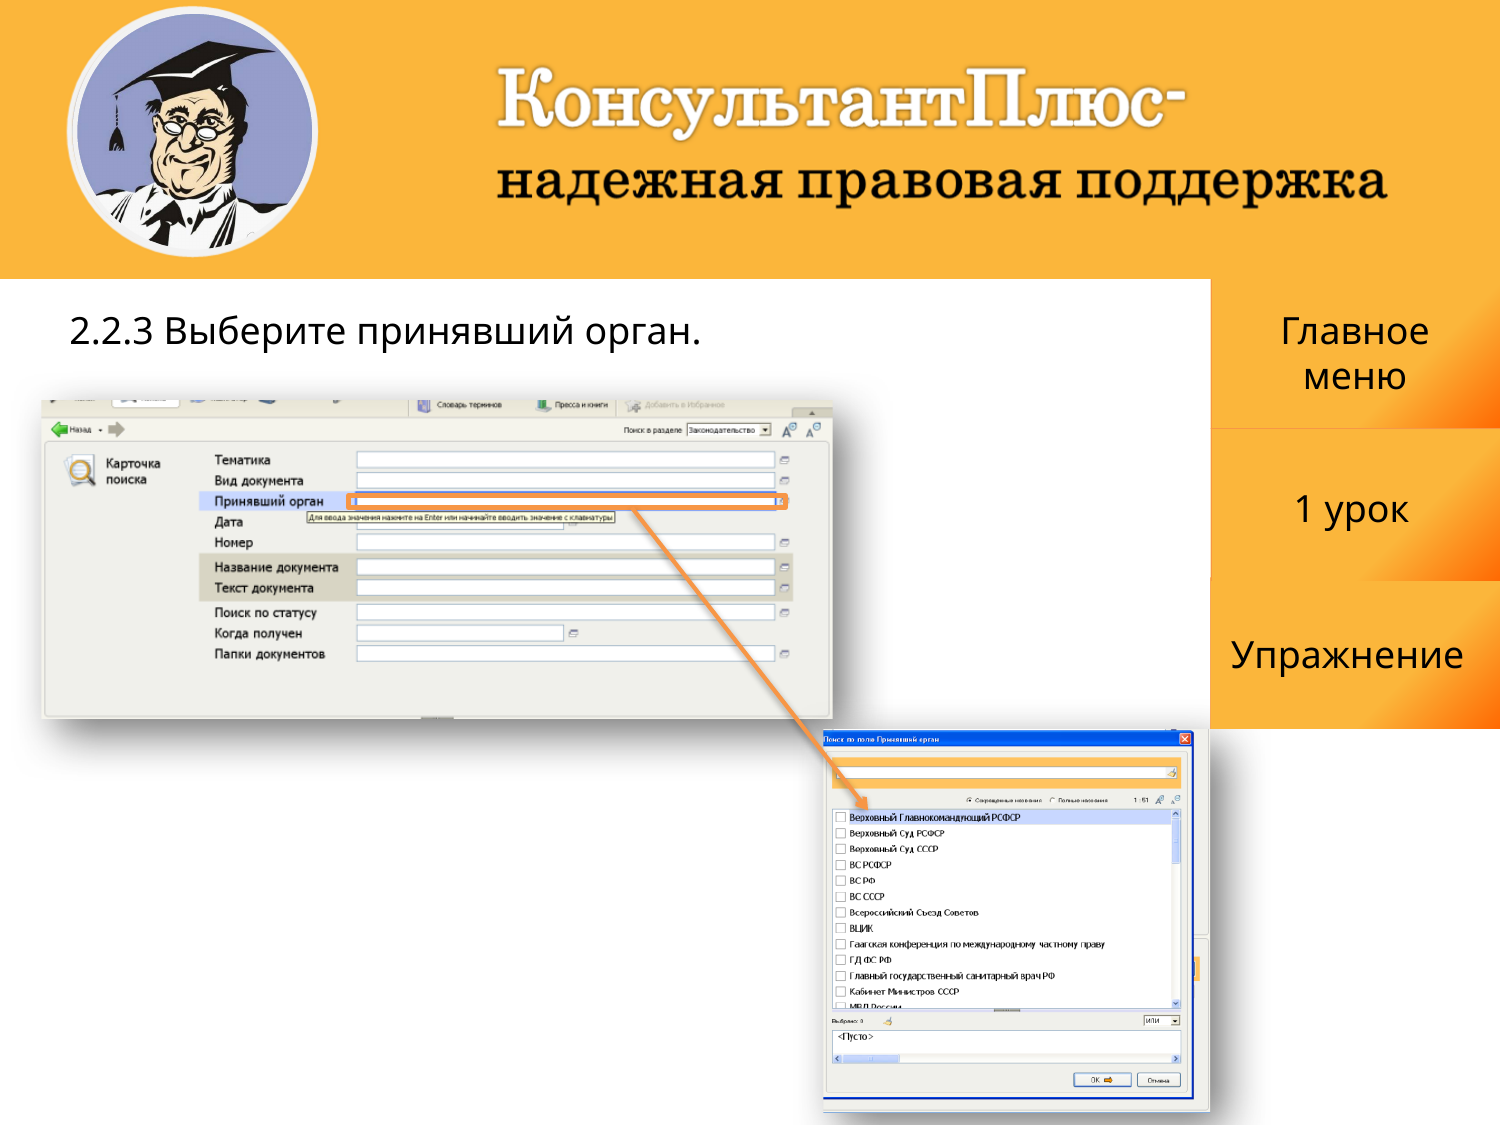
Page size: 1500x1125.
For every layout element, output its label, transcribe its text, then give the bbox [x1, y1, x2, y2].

text_box [1209, 430, 1500, 577]
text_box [1210, 577, 1500, 730]
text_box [631, 507, 869, 811]
picture [0, 0, 1500, 279]
text_box 1 урок [1278, 477, 1500, 537]
text_box [1209, 288, 1500, 430]
text_box Главное меню [1248, 299, 1462, 404]
picture [41, 400, 833, 720]
text_box 2.2.3 Выберите принявший орган. [54, 299, 752, 359]
picture [823, 728, 1211, 1113]
